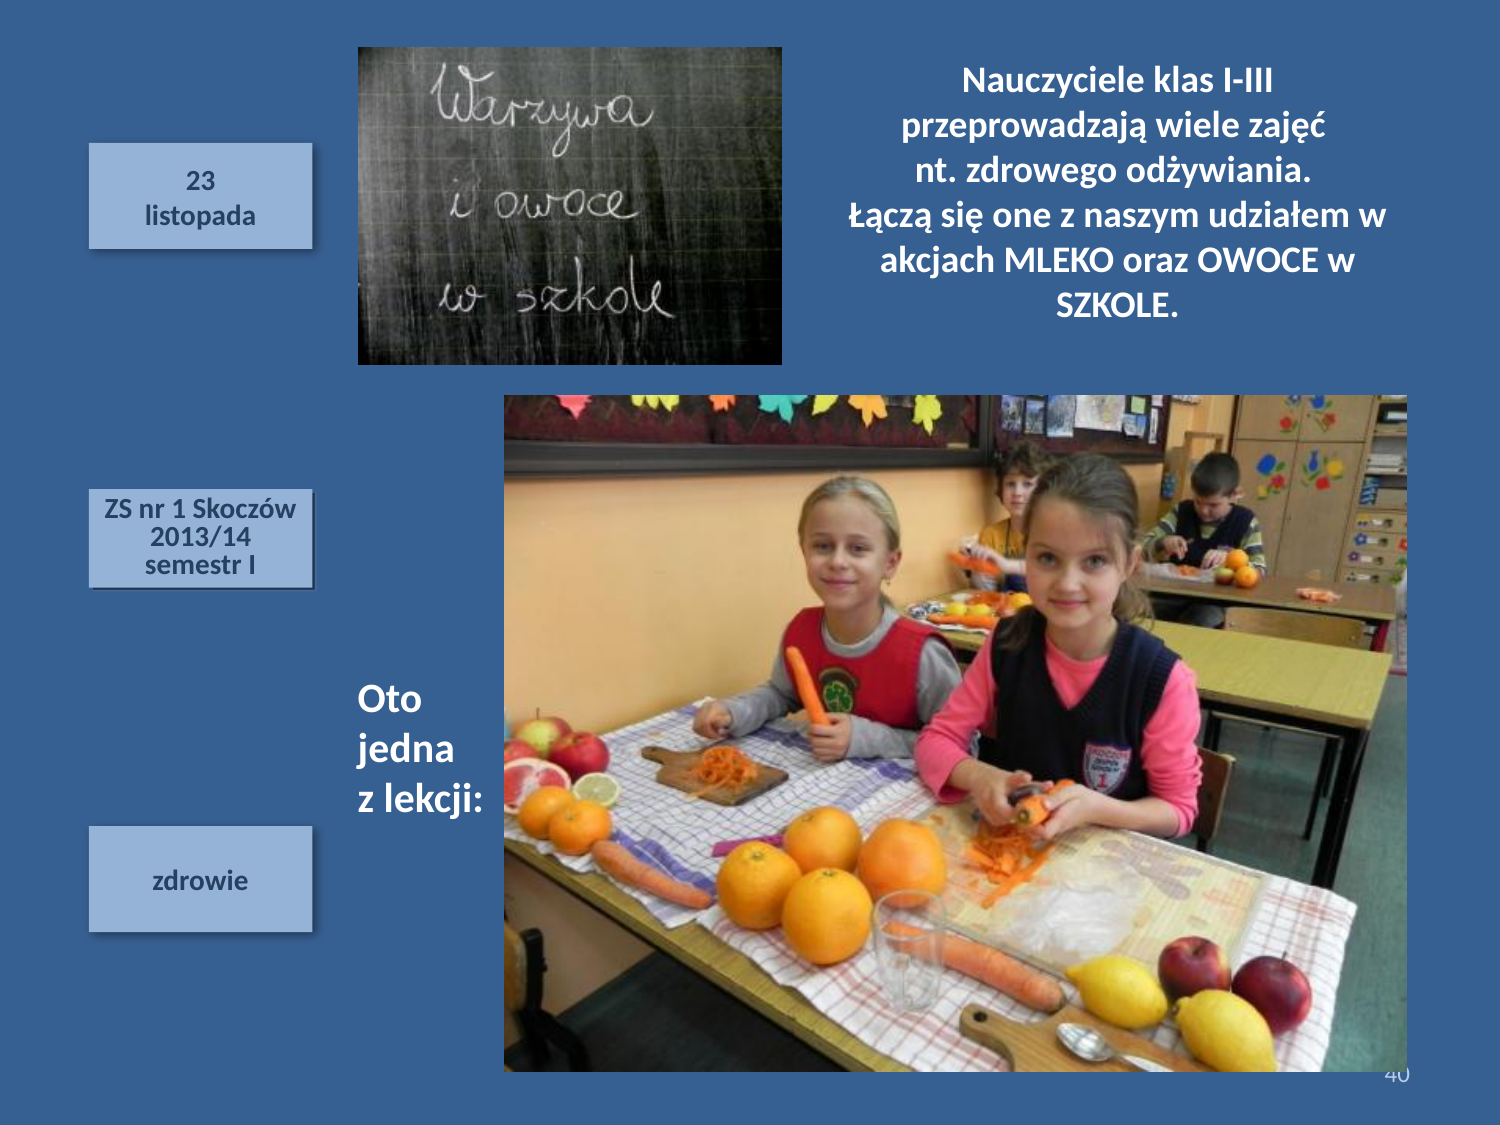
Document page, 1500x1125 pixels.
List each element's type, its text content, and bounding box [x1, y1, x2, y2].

text_box ZS nr 1 Skoczów 2013/14 semestr I [88, 489, 313, 588]
text_box 23 listopada [88, 142, 313, 249]
text_box Oto jedna z lekcji: [342, 663, 499, 829]
picture [358, 47, 782, 365]
text_box Nauczyciele klas I-III przeprowadzają wiele zajęć nt. zdrowego odżywiania. Łączą się one z naszym udziałem w akcjach MLEKO oraz OWOCE w SZKOLE. [829, 47, 1407, 333]
slide_number 40 [1074, 1042, 1425, 1103]
text_box zdrowie [88, 826, 313, 933]
picture [504, 395, 1407, 1072]
